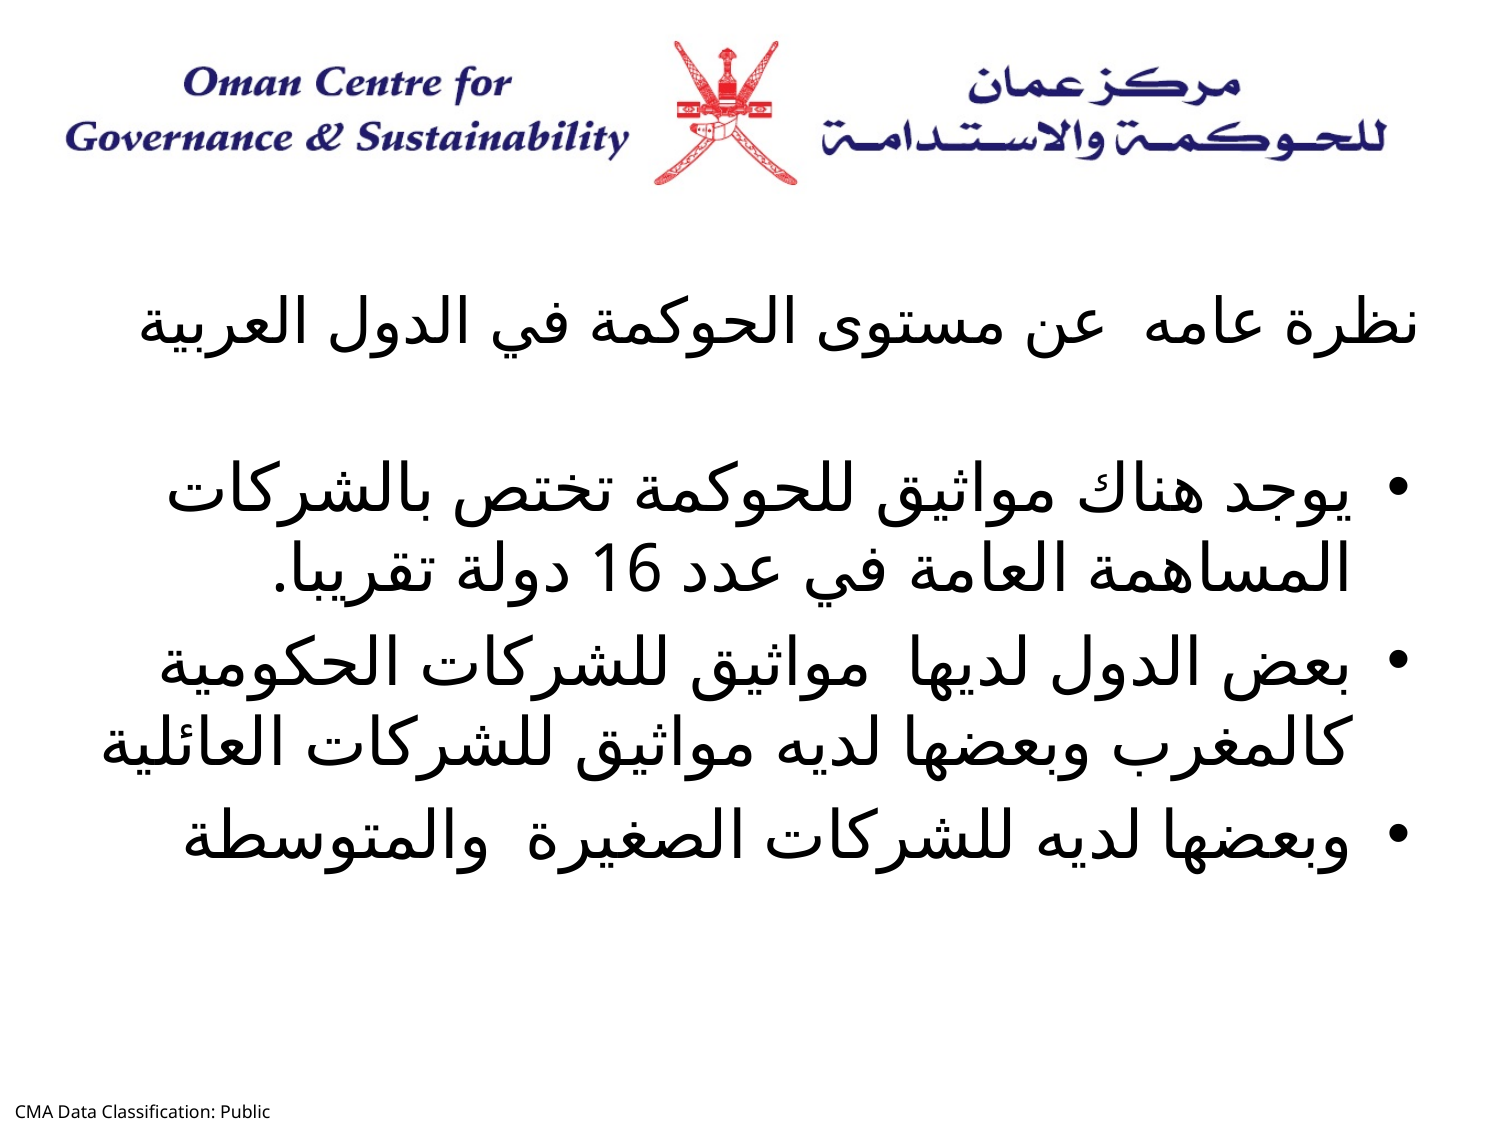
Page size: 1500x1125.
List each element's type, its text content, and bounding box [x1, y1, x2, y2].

title نظرة عامه عن مستوى الحوكمة في الدول العربية [87, 262, 1438, 450]
picture [0, 0, 1498, 236]
list يوجد هناك مواثيق للحوكمة تختص بالشركات المساهمة العامة في عدد 16 دولة تقريبا. بعض الدول لديها مواثيق للشركات الحكومية كالمغرب وبعضها لديه مواثيق للشركات العائلية وبعضها لديه للشركات الصغيرة والمتوسطة [75, 437, 1425, 1080]
